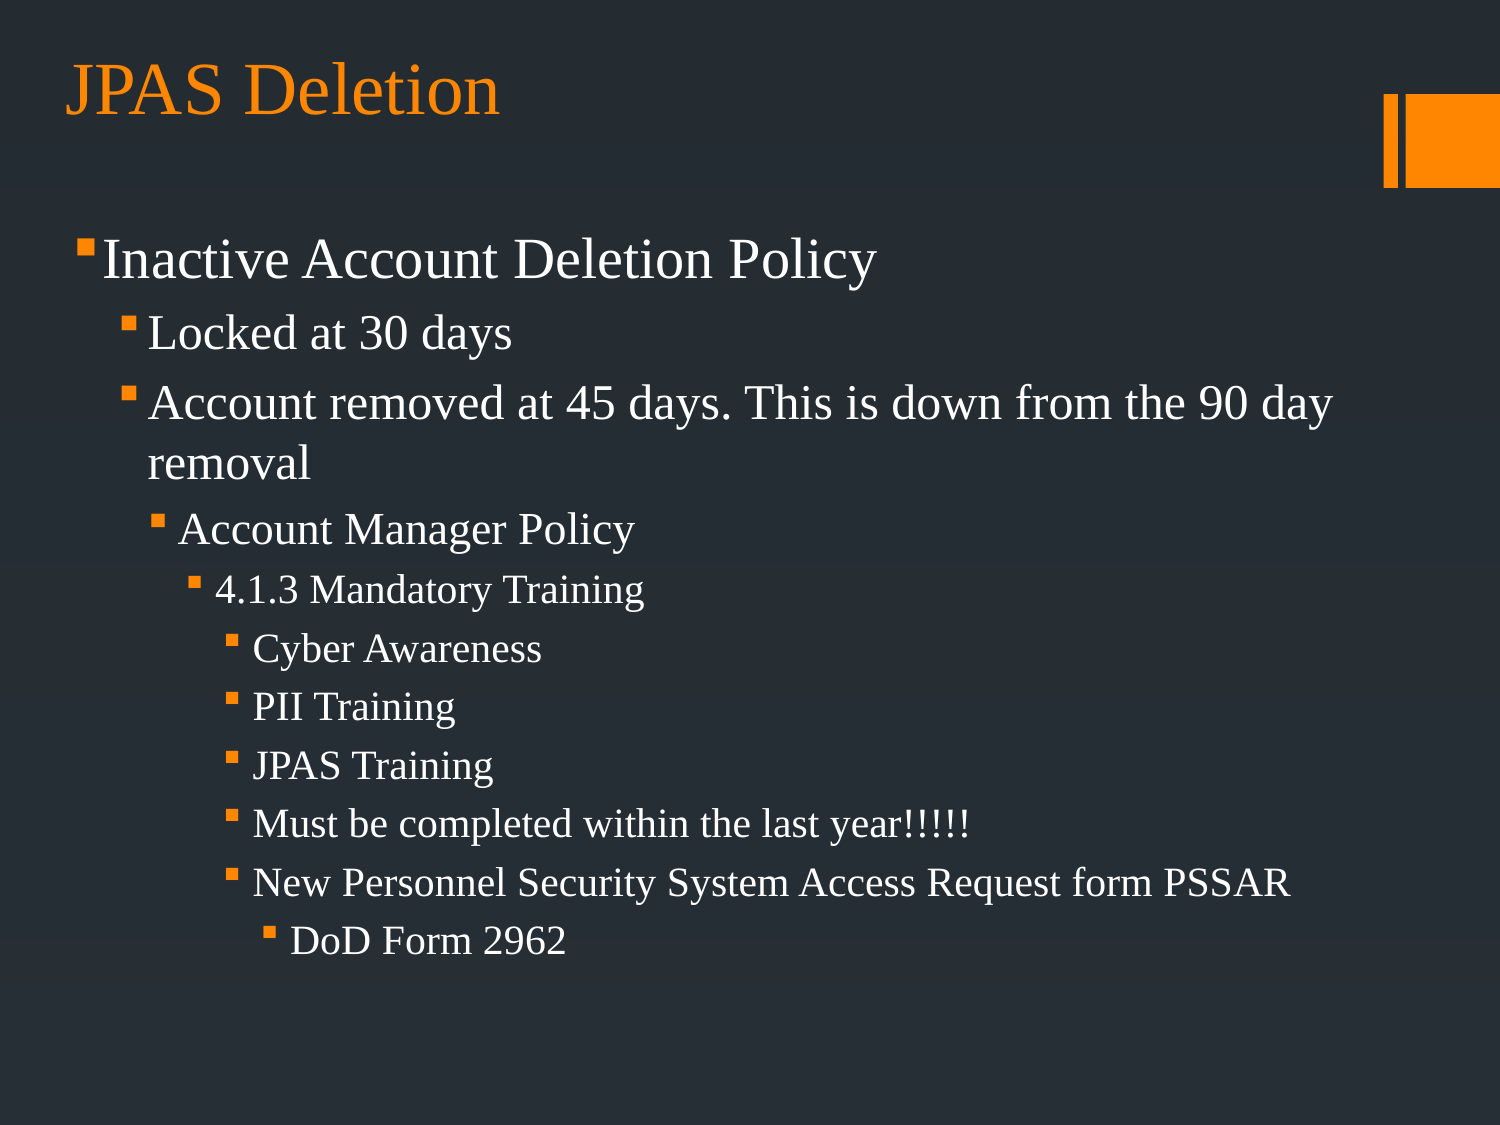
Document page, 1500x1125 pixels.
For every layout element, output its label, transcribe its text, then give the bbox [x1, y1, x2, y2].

title JPAS Deletion [50, 0, 1400, 138]
list Inactive Account Deletion Policy Locked at 30 days Account removed at 45 days. This is down from the 90 day removal Account Manager Policy 4.1.3 Mandatory Training Cyber Awareness PII Training JPAS Training Must be completed within the last year!!!!! New Personnel Security System Access Request form PSSAR DoD Form 2962 [50, 212, 1350, 973]
